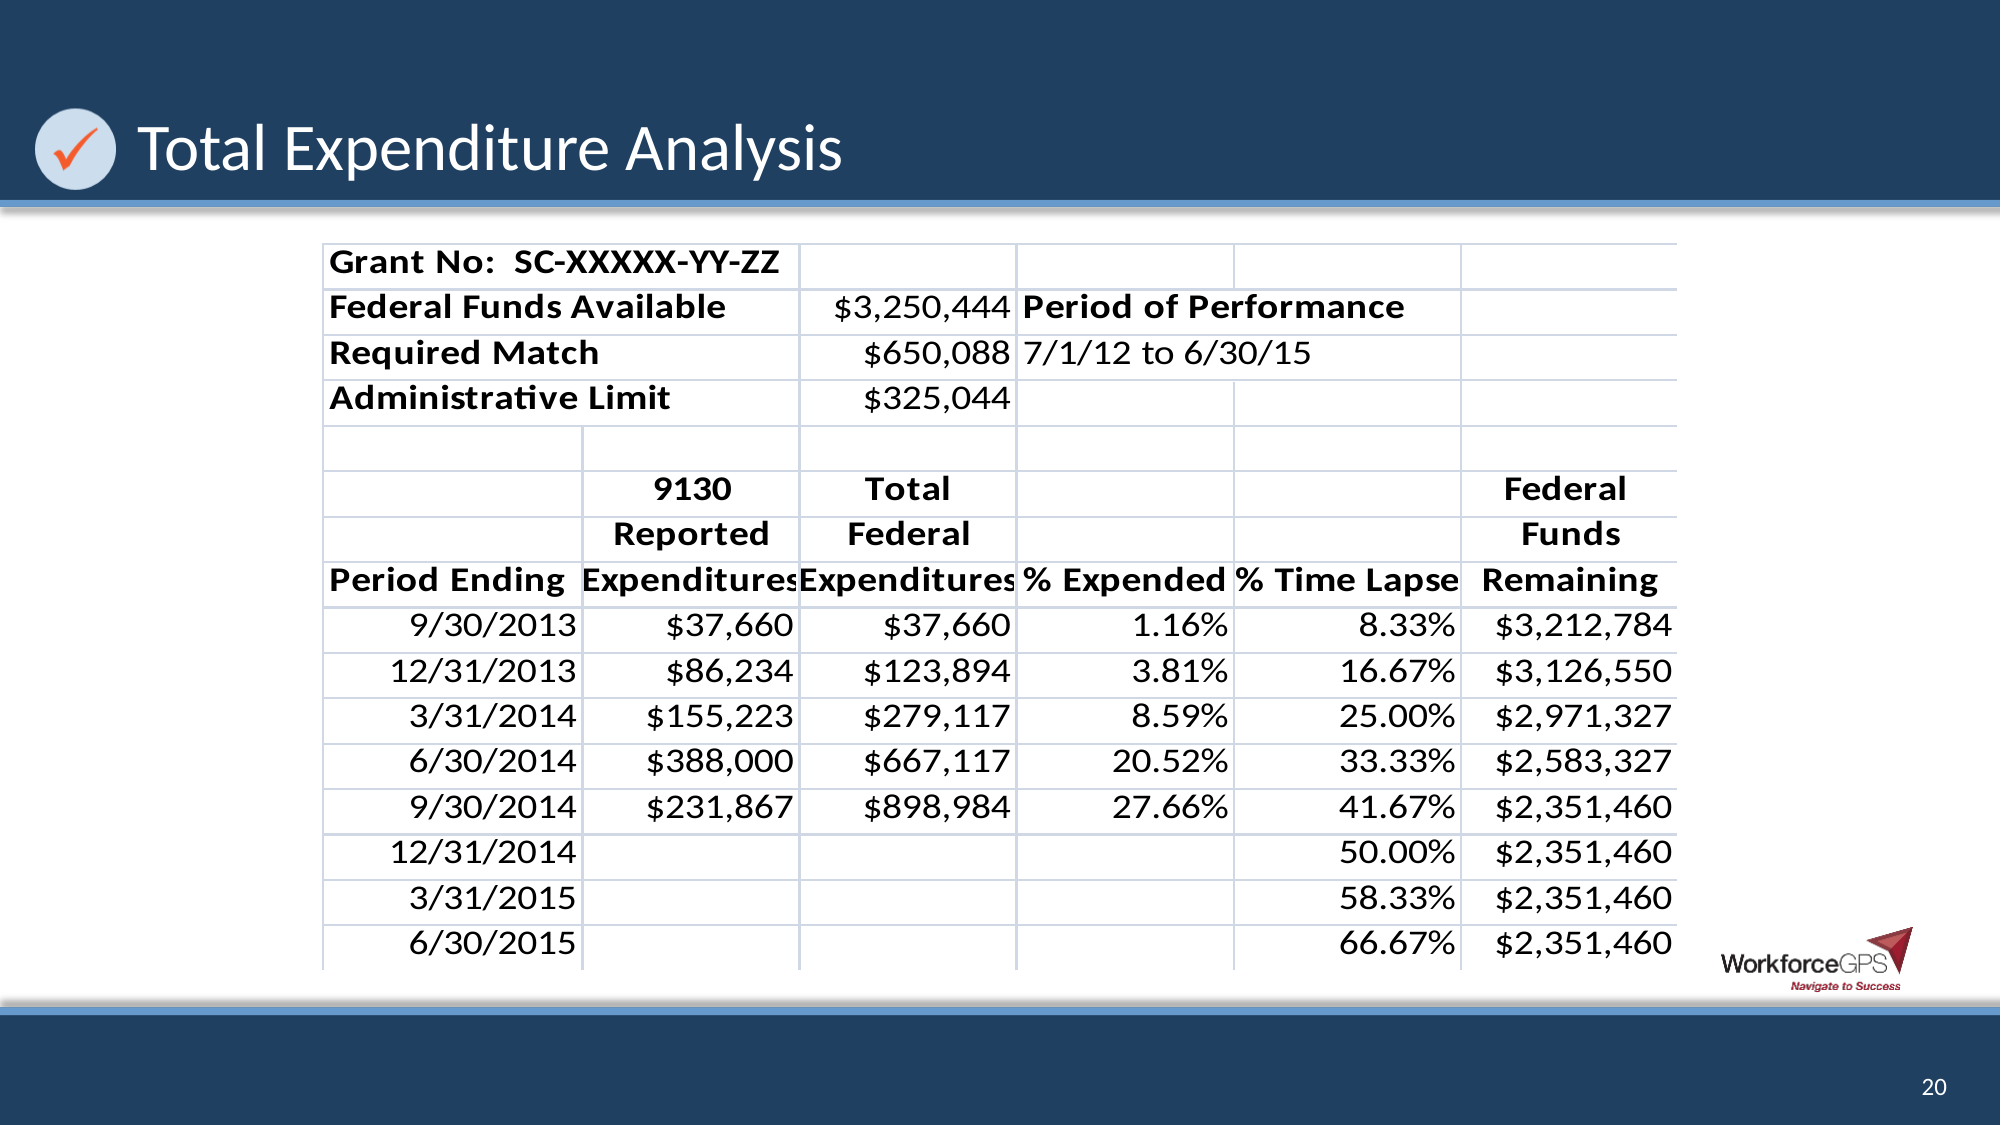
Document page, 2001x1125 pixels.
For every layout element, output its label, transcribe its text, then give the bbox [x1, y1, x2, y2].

title Total Expenditure Analysis [122, 11, 1987, 193]
text_box 20 [1624, 1065, 1962, 1125]
picture [321, 243, 1678, 971]
picture [0, 0, 2000, 222]
picture [0, 926, 2000, 1125]
